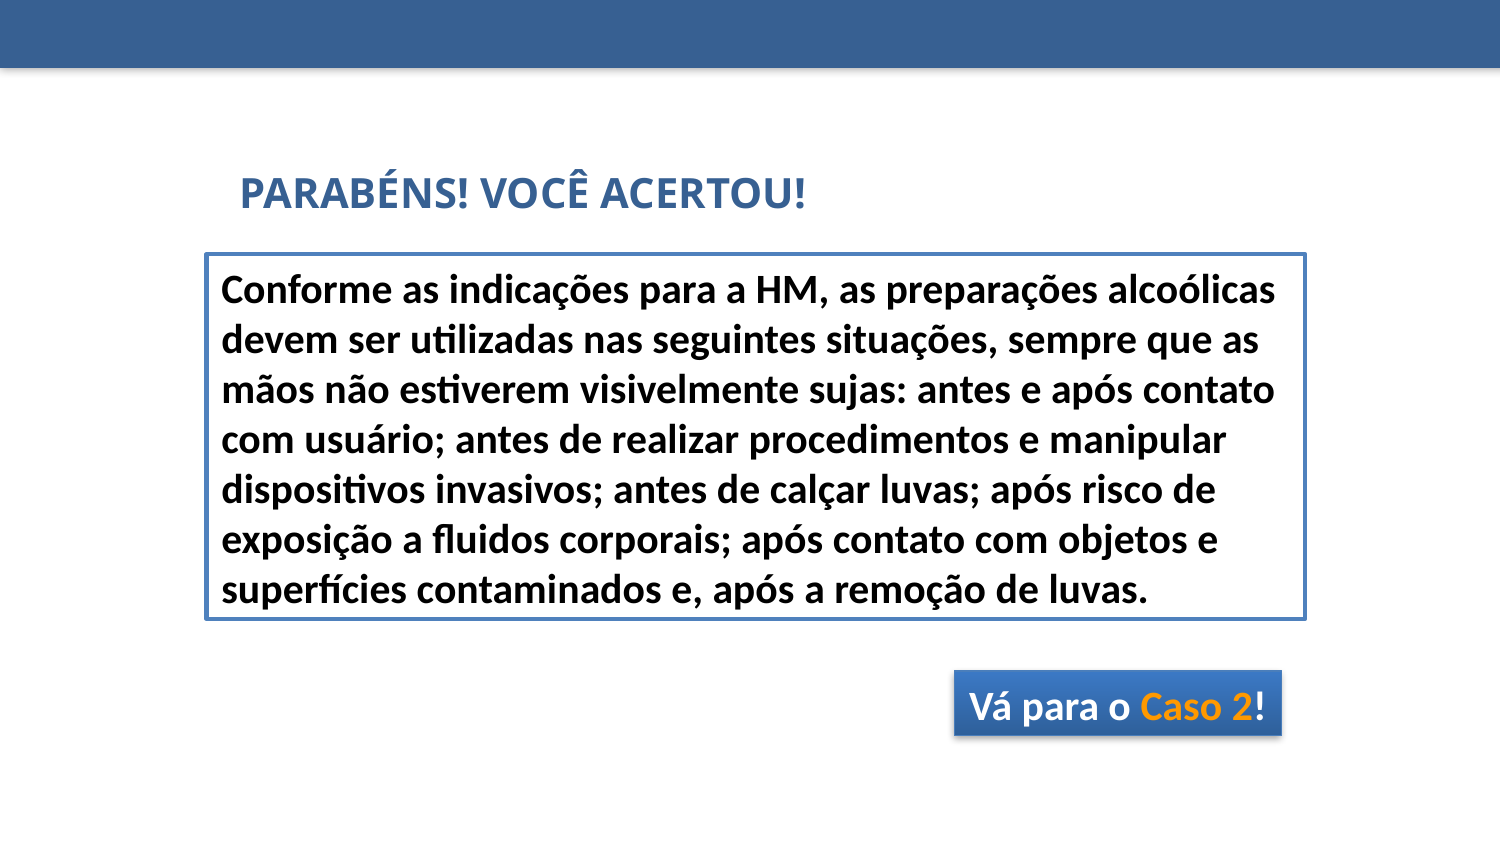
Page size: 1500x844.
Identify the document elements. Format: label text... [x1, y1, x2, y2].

text_box Vá para o Caso 2! [954, 670, 1282, 736]
text_box Conforme as indicações para a HM, as preparações alcoólicas devem ser utilizadas nas seguintes situações, sempre que as mãos não estiverem visivelmente sujas: antes e após contato com usuário; antes de realizar procedimentos e manipular dispositivos invasivos; antes de calçar luvas; após risco de exposição a fluidos corporais; após contato com objetos e superfícies contaminados e, após a remoção de luvas. [204, 252, 1307, 621]
text_box [0, 0, 1500, 68]
text_box Parabéns! Você acertou! [224, 159, 822, 225]
